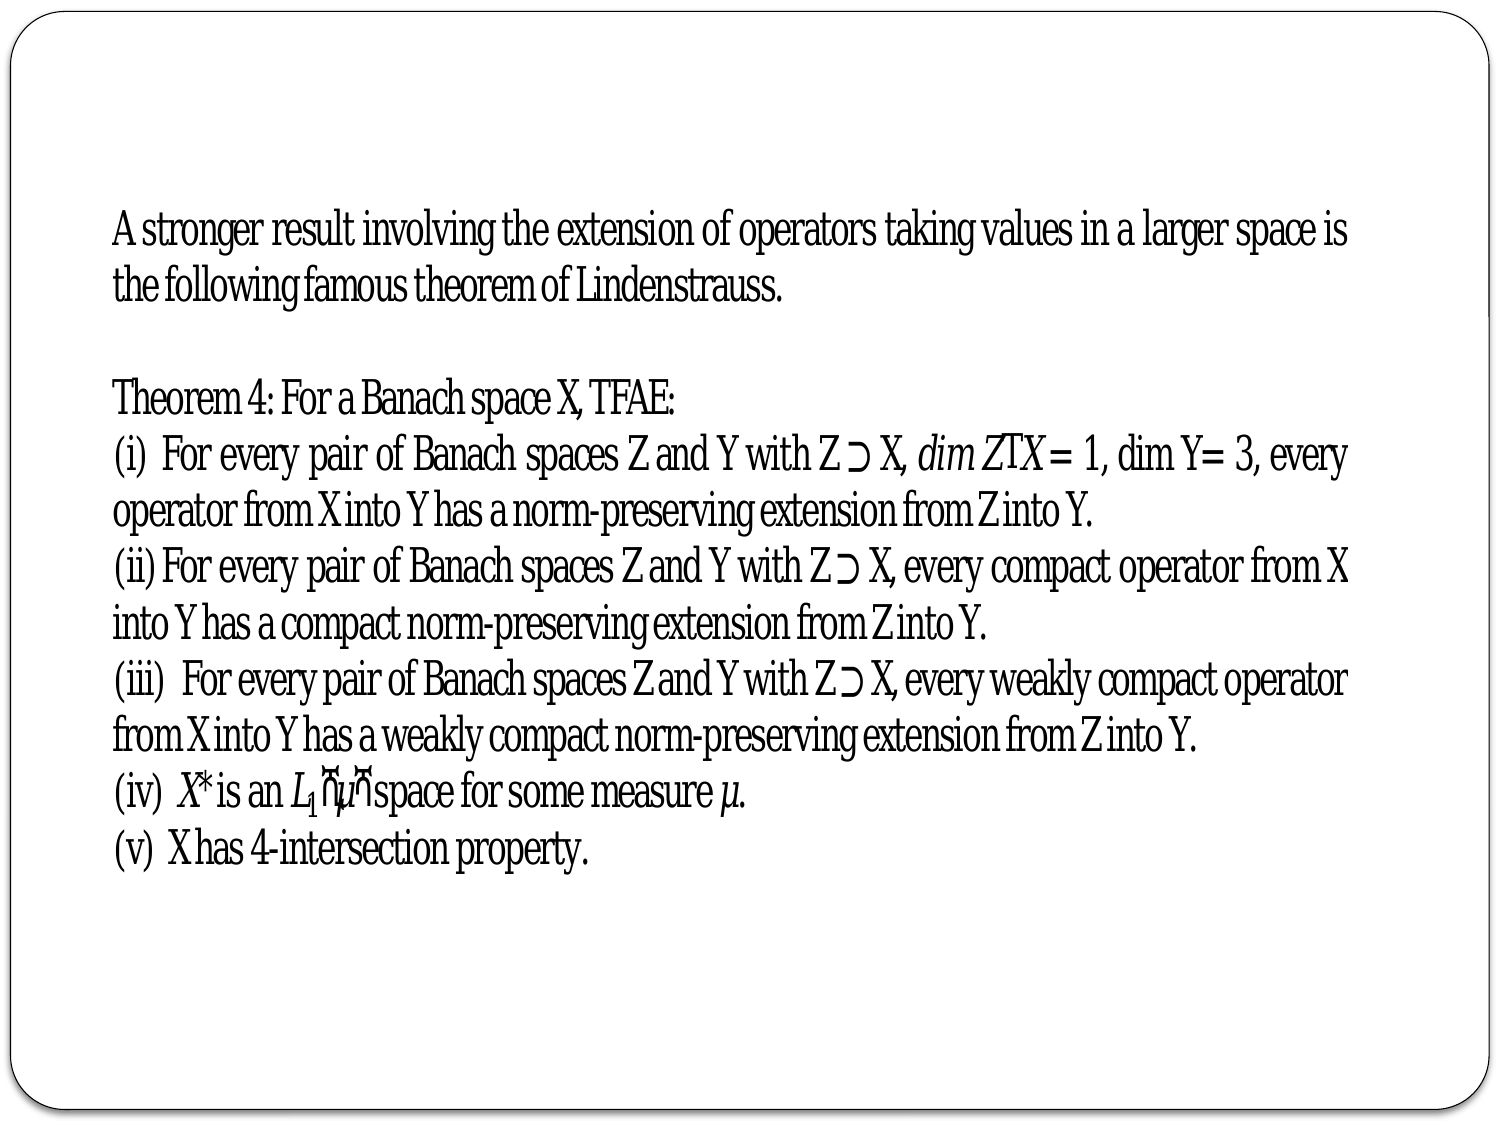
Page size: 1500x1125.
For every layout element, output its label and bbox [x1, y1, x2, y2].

text_box [112, 199, 1351, 876]
